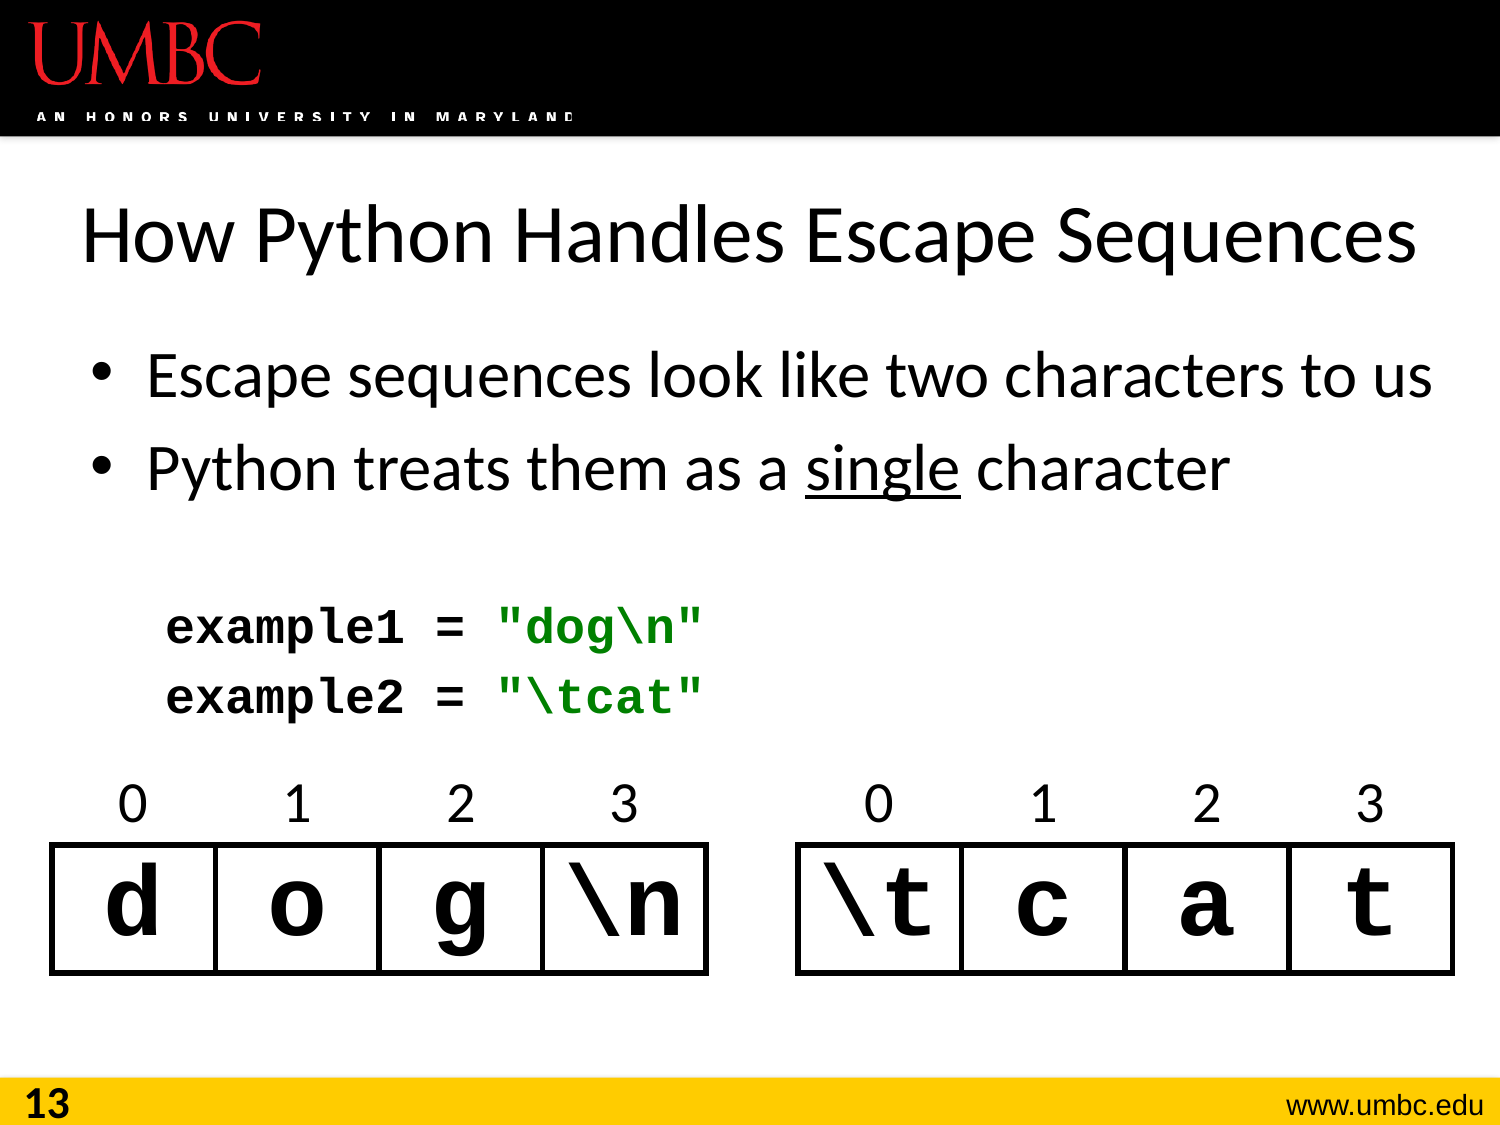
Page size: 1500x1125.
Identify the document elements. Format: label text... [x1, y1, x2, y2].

table_header 3 [543, 758, 706, 842]
table_header 0 [798, 758, 962, 842]
table_cell \t [801, 848, 959, 970]
table_header 1 [215, 758, 379, 842]
slide_number 13 [0, 1065, 94, 1125]
table_header 3 [1289, 758, 1452, 842]
list Escape sequences look like two characters to us Python treats them as a single character example1 = "dog\n" example2 = "\tcat" [75, 323, 1453, 1005]
table_cell a [1128, 848, 1286, 970]
table_cell t [1292, 848, 1450, 970]
table_header 0 [52, 758, 215, 842]
table_cell c [964, 848, 1122, 970]
table_header 2 [1125, 758, 1289, 842]
table_cell \n [545, 848, 703, 970]
title How Python Handles Escape Sequences [47, 135, 1453, 323]
table_cell d [55, 848, 213, 970]
table_cell g [382, 848, 540, 970]
table_cell o [218, 848, 376, 970]
table_header 2 [379, 758, 543, 842]
table_header 1 [962, 758, 1125, 842]
